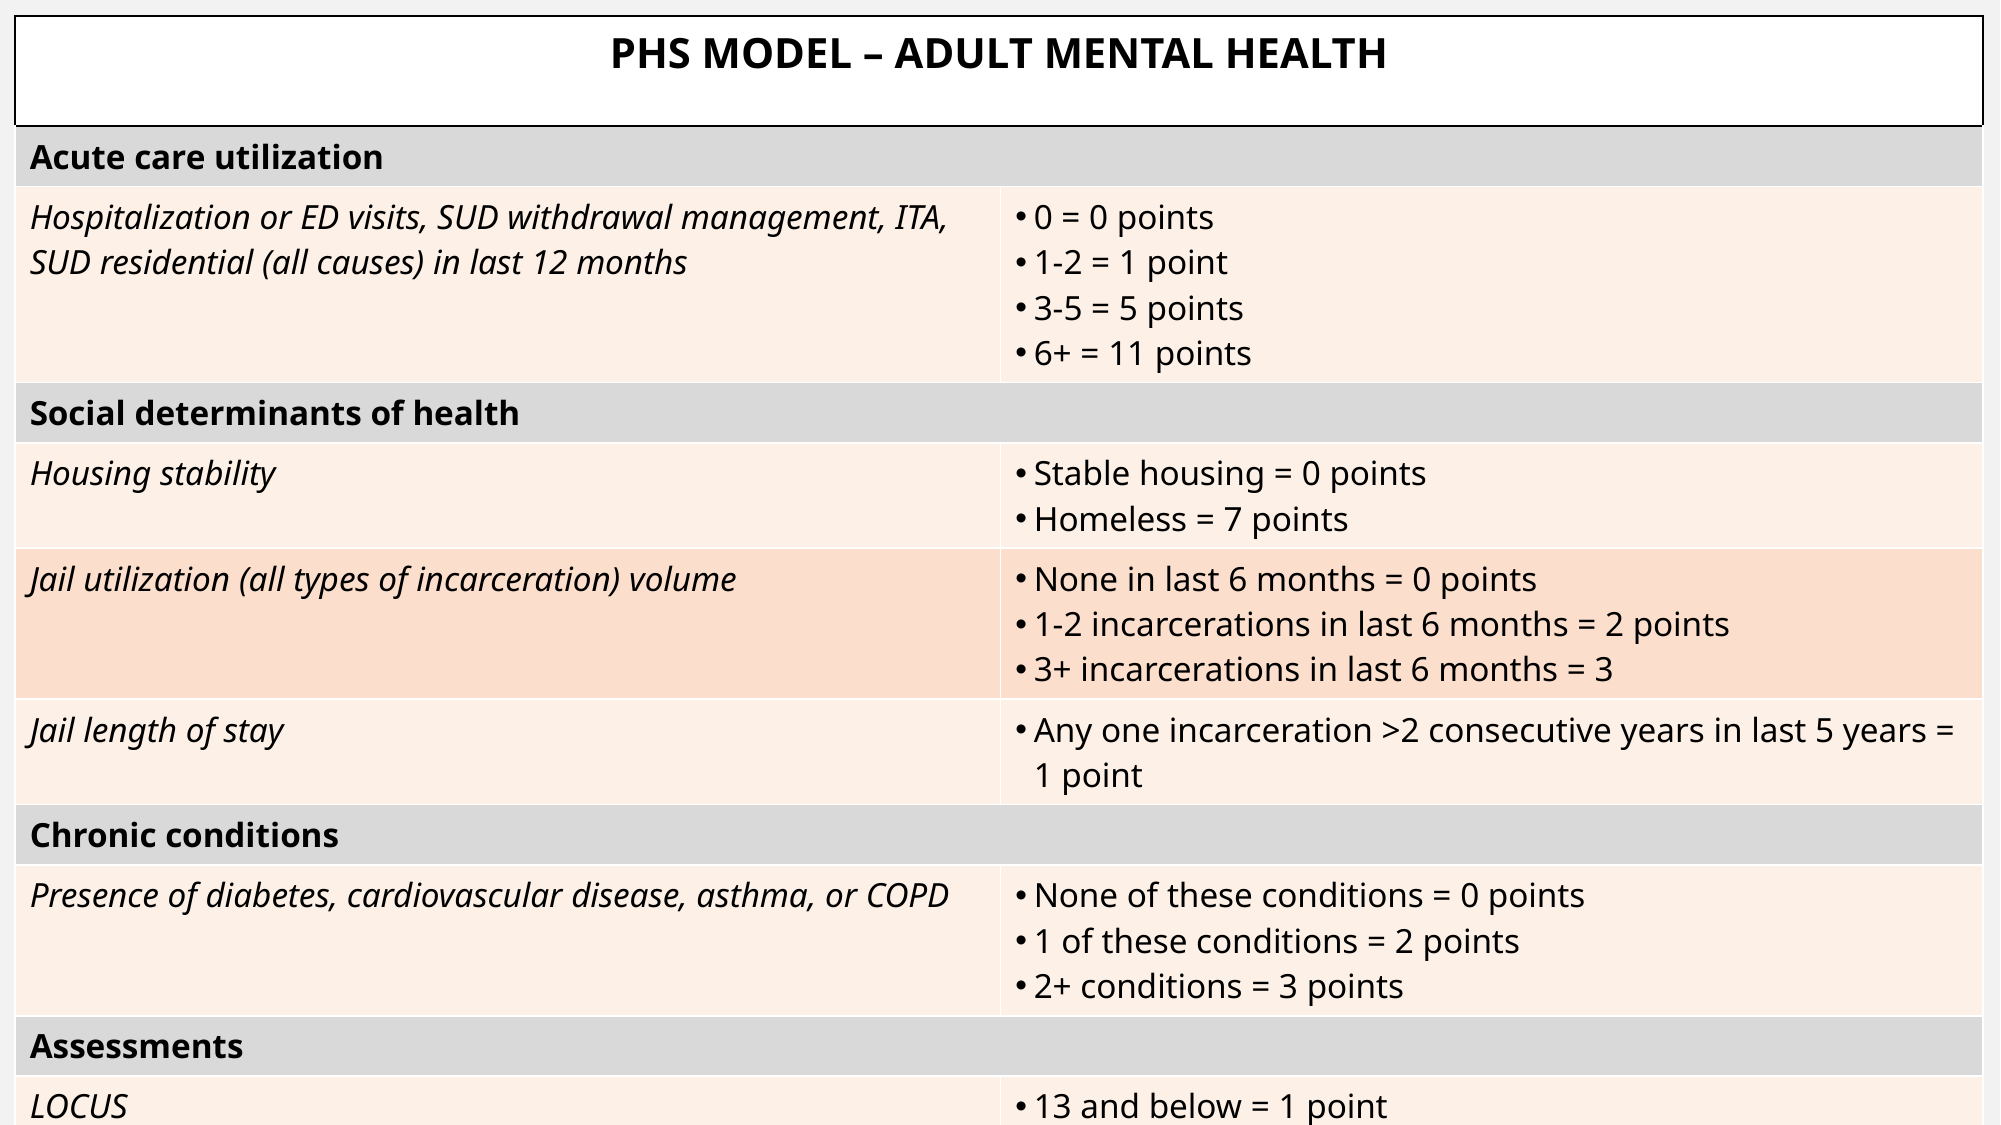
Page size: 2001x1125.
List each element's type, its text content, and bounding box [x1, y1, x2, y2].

table_cell Presence of diabetes, cardiovascular disease, asthma, or COPD [16, 866, 1000, 1015]
table_cell Chronic conditions [16, 805, 1982, 864]
table_cell Jail utilization (all types of incarceration) volume [16, 549, 1000, 698]
table_cell LOCUS [16, 1077, 1000, 1125]
table_cell Jail length of stay [16, 700, 1000, 804]
table_cell 0 = 0 points 1-2 = 1 point 3-5 = 5 points 6+ = 11 points [1001, 187, 1982, 382]
table_cell Housing stability [16, 444, 1000, 547]
table_header PHS MODEL – ADULT MENTAL HEALTH [16, 17, 1982, 125]
table_cell None of these conditions = 0 points 1 of these conditions = 2 points 2+ conditions = 3 points [1001, 866, 1982, 1015]
table_cell Any one incarceration >2 consecutive years in last 5 years = 1 point [1001, 700, 1982, 804]
table_cell Stable housing = 0 points Homeless = 7 points [1001, 444, 1982, 547]
table_cell Hospitalization or ED visits, SUD withdrawal management, ITA, SUD residential (all causes) in last 12 months [16, 187, 1000, 382]
table_cell Acute care utilization [16, 127, 1982, 186]
table_cell None in last 6 months = 0 points 1-2 incarcerations in last 6 months = 2 points 3+ incarcerations in last 6 months = 3 [1001, 549, 1982, 698]
table_cell Social determinants of health [16, 383, 1982, 442]
table_cell 13 and below = 1 point 14-16 = 4 points 17+ = 8 points [1001, 1077, 1982, 1125]
table_cell Assessments [16, 1017, 1982, 1075]
